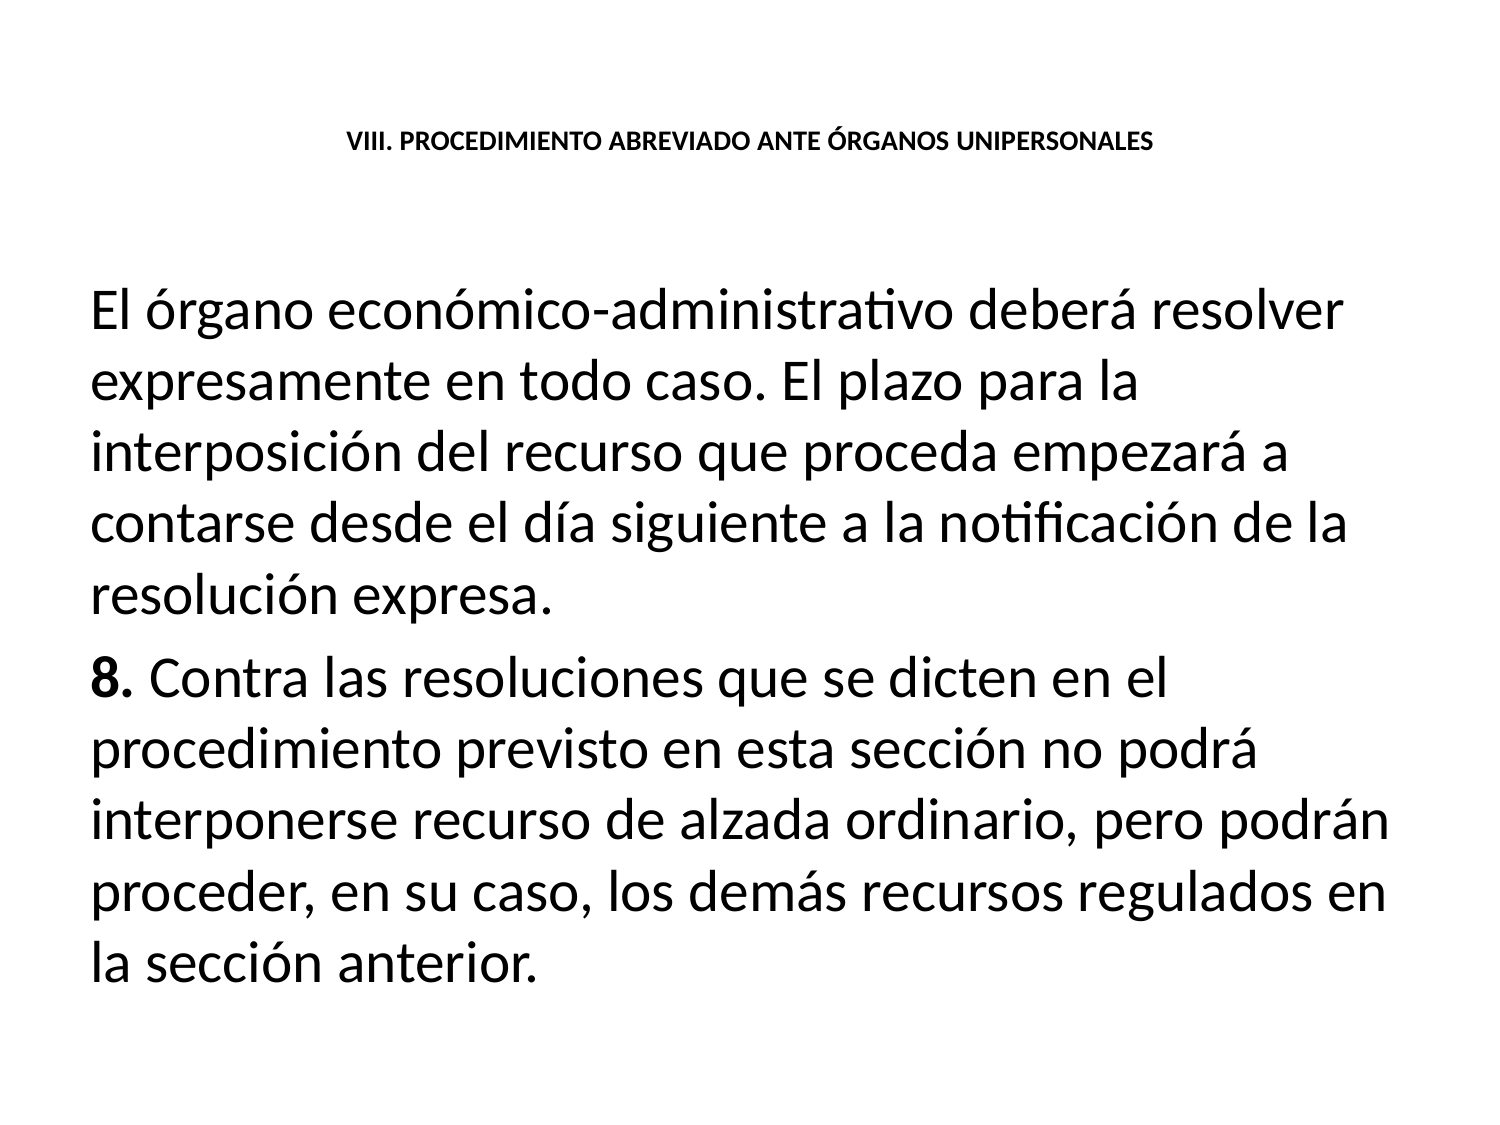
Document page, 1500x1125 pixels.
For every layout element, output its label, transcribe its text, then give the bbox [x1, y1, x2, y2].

title VIII. PROCEDIMIENTO ABREVIADO ANTE ÓRGANOS UNIPERSONALES [75, 45, 1425, 233]
list El órgano económico-administrativo deberá resolver expresamente en todo caso. El plazo para la interposición del recurso que proceda empezará a contarse desde el día siguiente a la notificación de la resolución expresa. 8. Contra las resoluciones que se dicten en el procedimiento previsto en esta sección no podrá interponerse recurso de alzada ordinario, pero podrán proceder, en su caso, los demás recursos regulados en la sección anterior. [75, 262, 1425, 1005]
